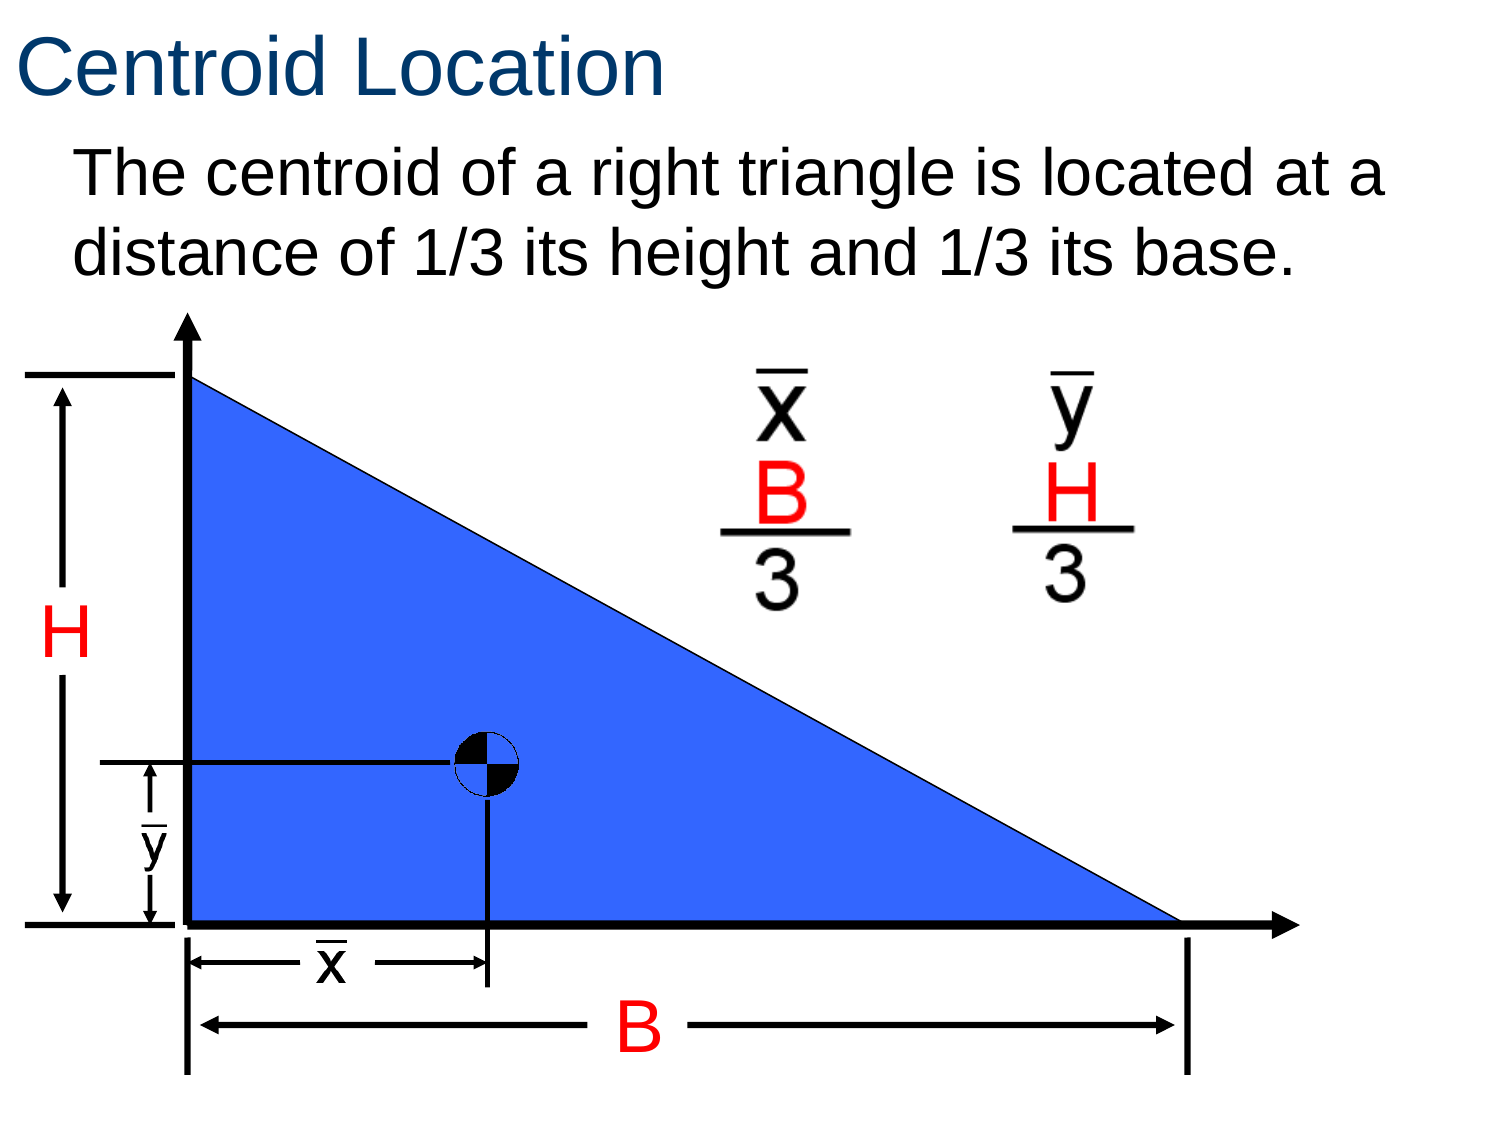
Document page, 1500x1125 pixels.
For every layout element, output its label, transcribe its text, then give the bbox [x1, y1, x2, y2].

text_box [99, 762, 451, 926]
picture [449, 727, 523, 801]
title Centroid Location [0, 0, 1463, 126]
picture [750, 361, 813, 451]
text_box The centroid of a right triangle is located at a distance of 1/3 its height and 1/3 its base. [57, 121, 1463, 297]
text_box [187, 799, 488, 988]
picture [1002, 366, 1143, 615]
picture [706, 453, 860, 616]
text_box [24, 312, 1301, 1076]
